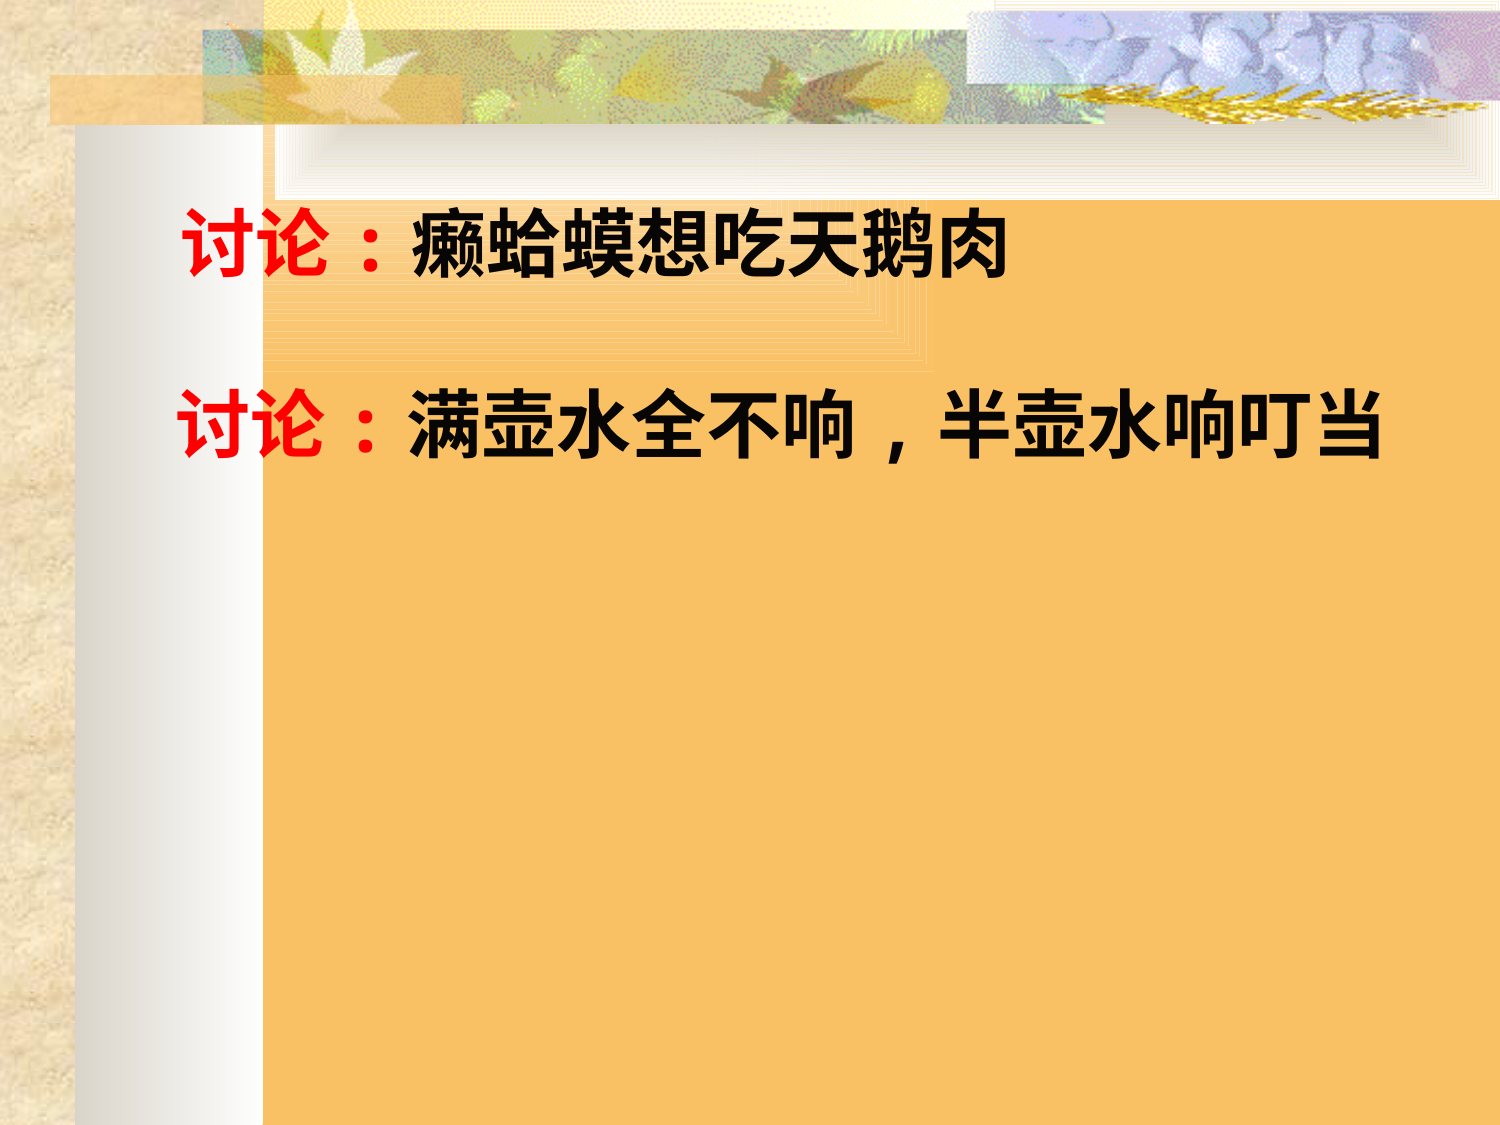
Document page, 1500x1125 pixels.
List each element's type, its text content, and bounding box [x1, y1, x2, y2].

text_box 讨论:癞蛤蟆想吃天鹅肉 讨论:满壶水全不响,半壶水响叮当 [74, 90, 1500, 583]
picture [0, 0, 1500, 1125]
